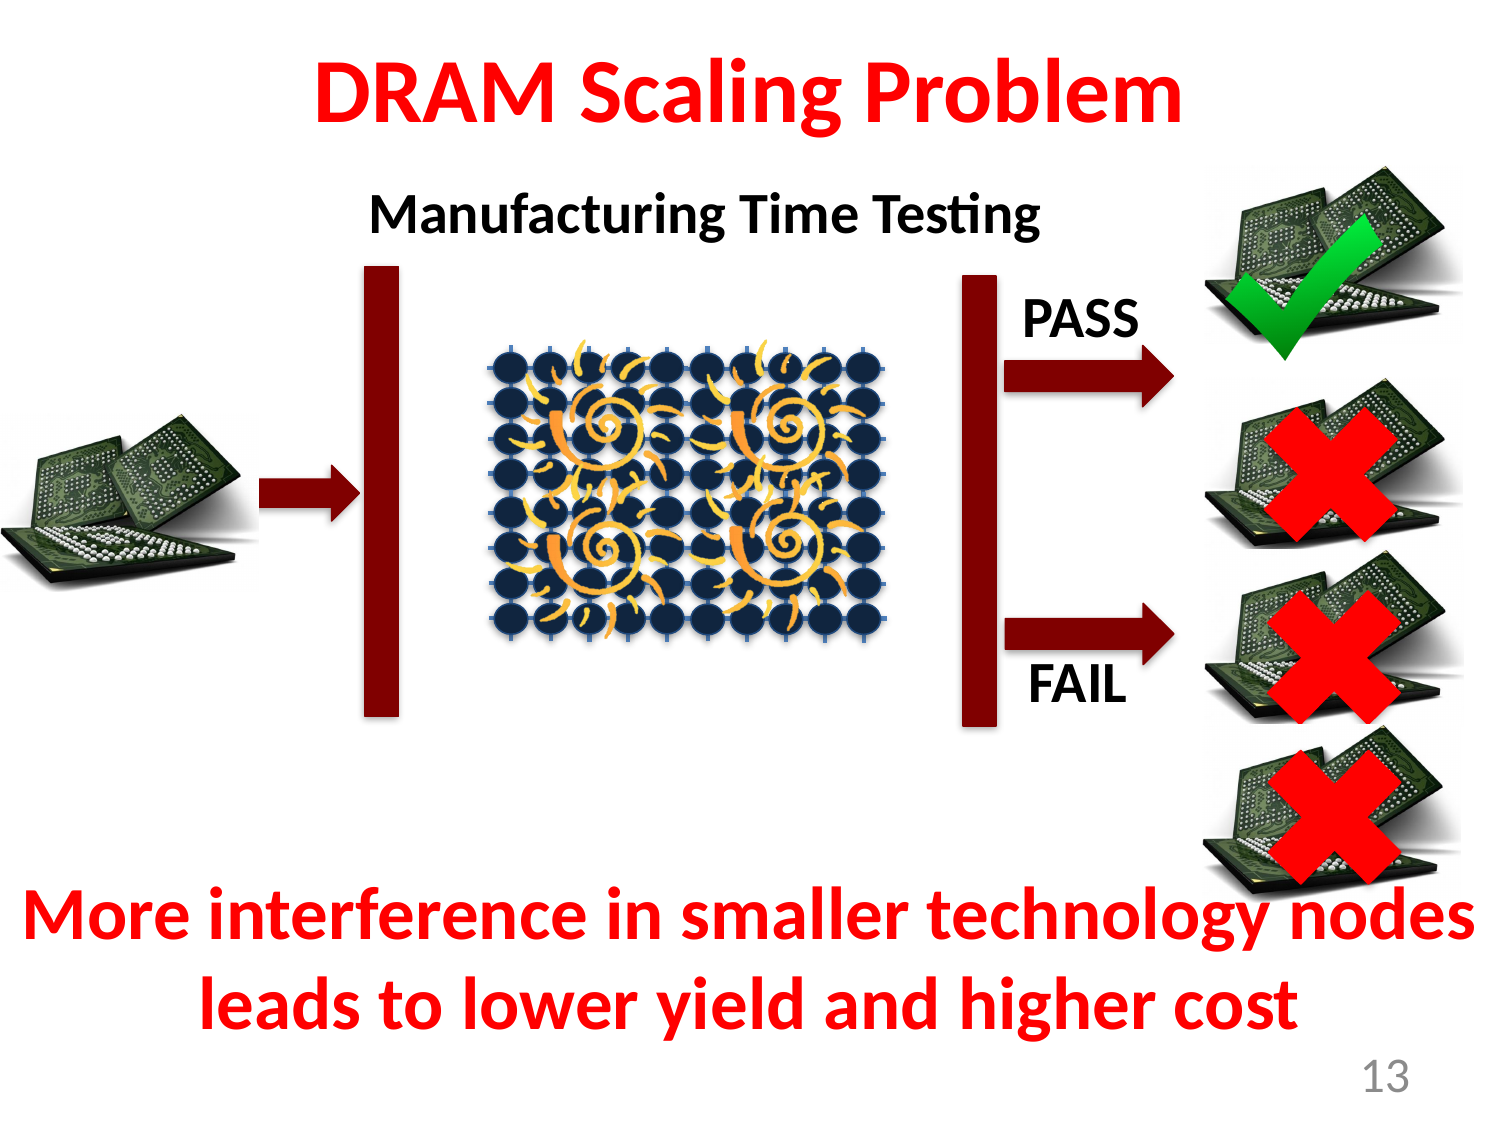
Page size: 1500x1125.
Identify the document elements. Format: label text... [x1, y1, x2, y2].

text_box Manufacturing Time Testing [353, 180, 1057, 253]
text_box More interference in smaller technology nodes leads to lower yield and higher cost [0, 857, 1500, 1053]
text_box PASS [1007, 271, 1155, 357]
picture [0, 413, 259, 592]
picture [1204, 165, 1463, 361]
text_box [364, 266, 399, 717]
text_box FAIL [1013, 659, 1143, 722]
slide_number 13 [1074, 1053, 1425, 1103]
text_box [1004, 602, 1175, 666]
picture [1202, 376, 1464, 903]
text_box [962, 275, 997, 727]
text_box [1004, 356, 1174, 408]
title DRAM Scaling Problem [75, 0, 1425, 180]
picture [488, 322, 883, 656]
text_box [263, 464, 360, 522]
